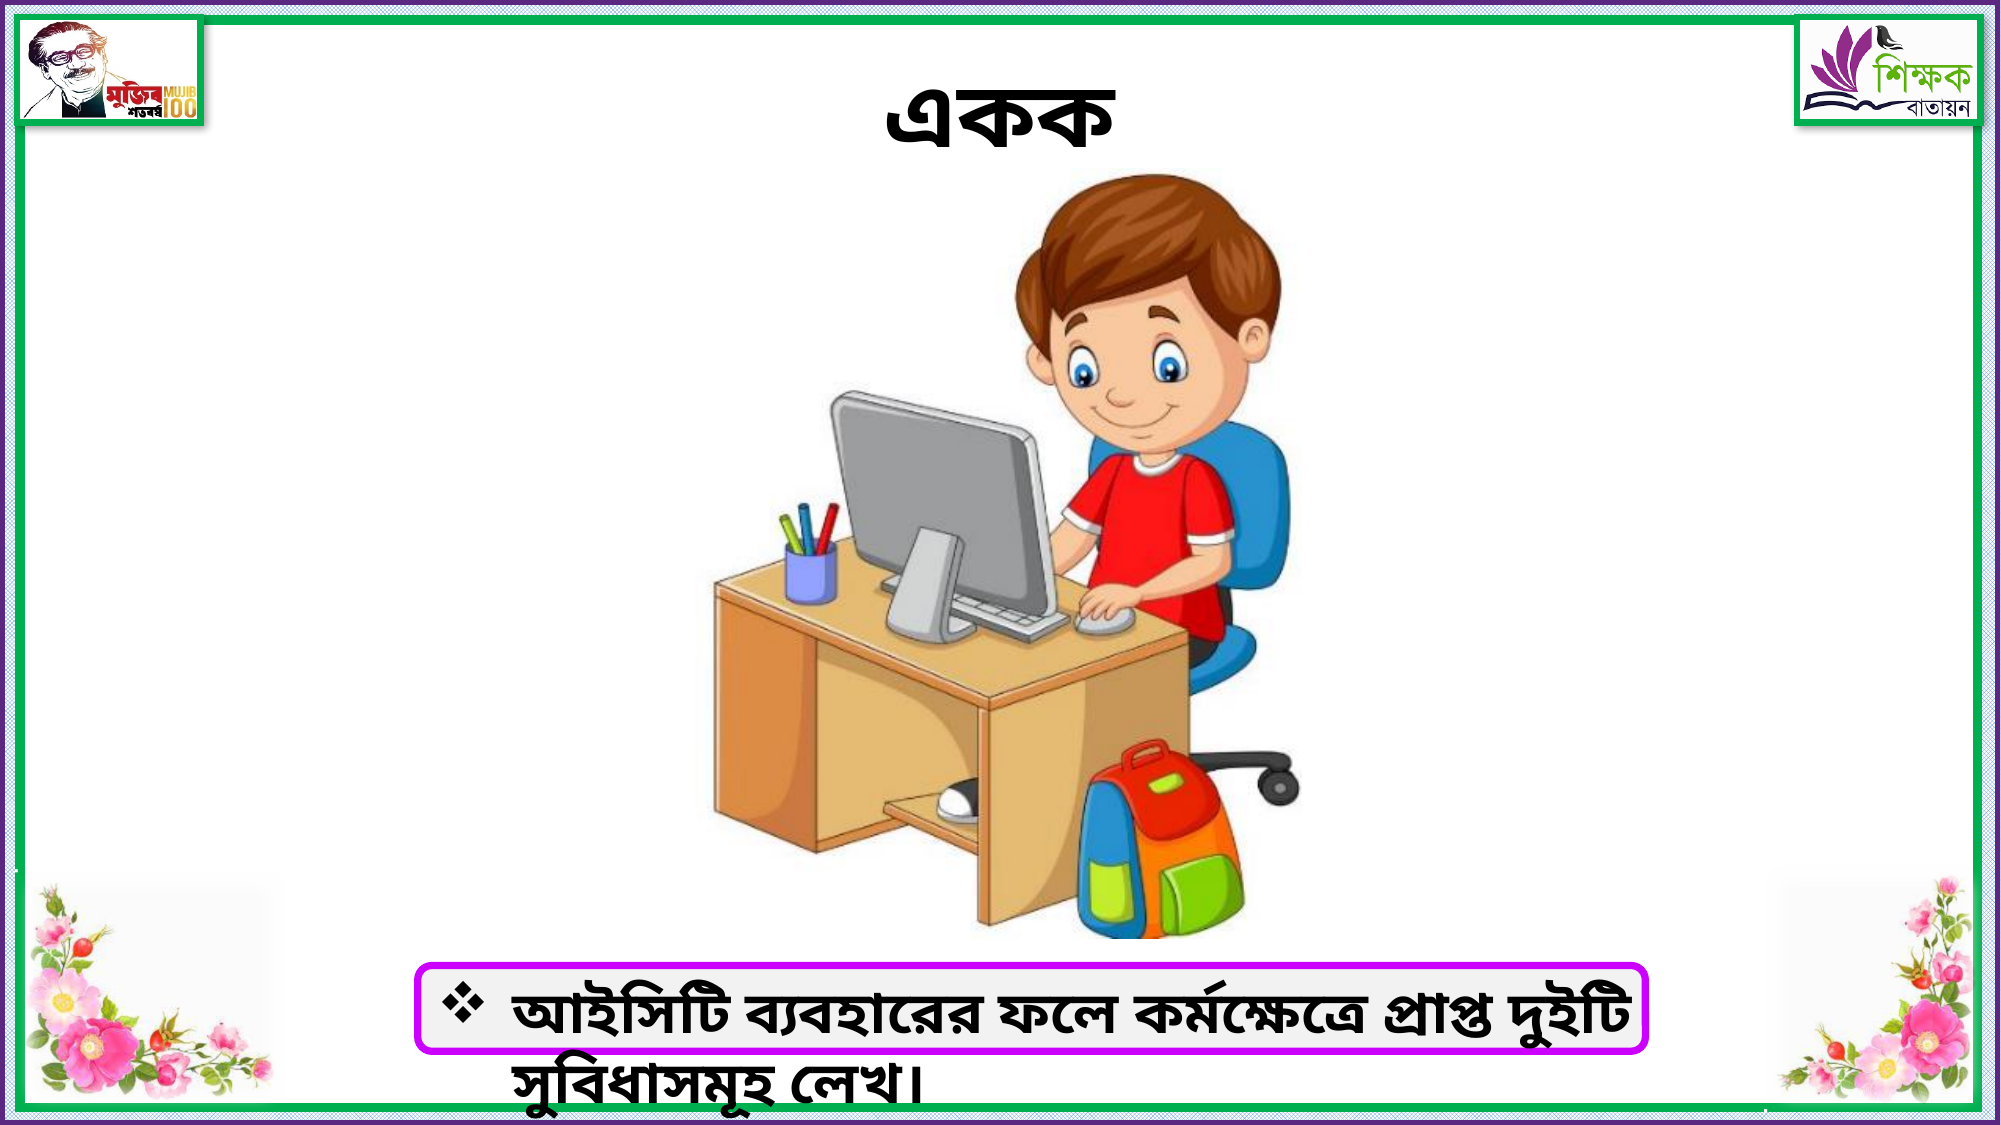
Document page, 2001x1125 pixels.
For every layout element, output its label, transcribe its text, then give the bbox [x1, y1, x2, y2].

text_box একক কাজ [774, 70, 1226, 168]
text_box আইসিটি ব্যবহারের ফলে কর্মক্ষেত্রে প্রাপ্ত দুইটি সুবিধাসমূহ লেখ। [422, 967, 1650, 1123]
picture [20, 20, 197, 119]
picture [1794, 893, 1958, 1084]
picture [695, 168, 1302, 939]
picture [1800, 20, 1977, 119]
picture [45, 899, 257, 1083]
text_box [416, 968, 422, 1049]
